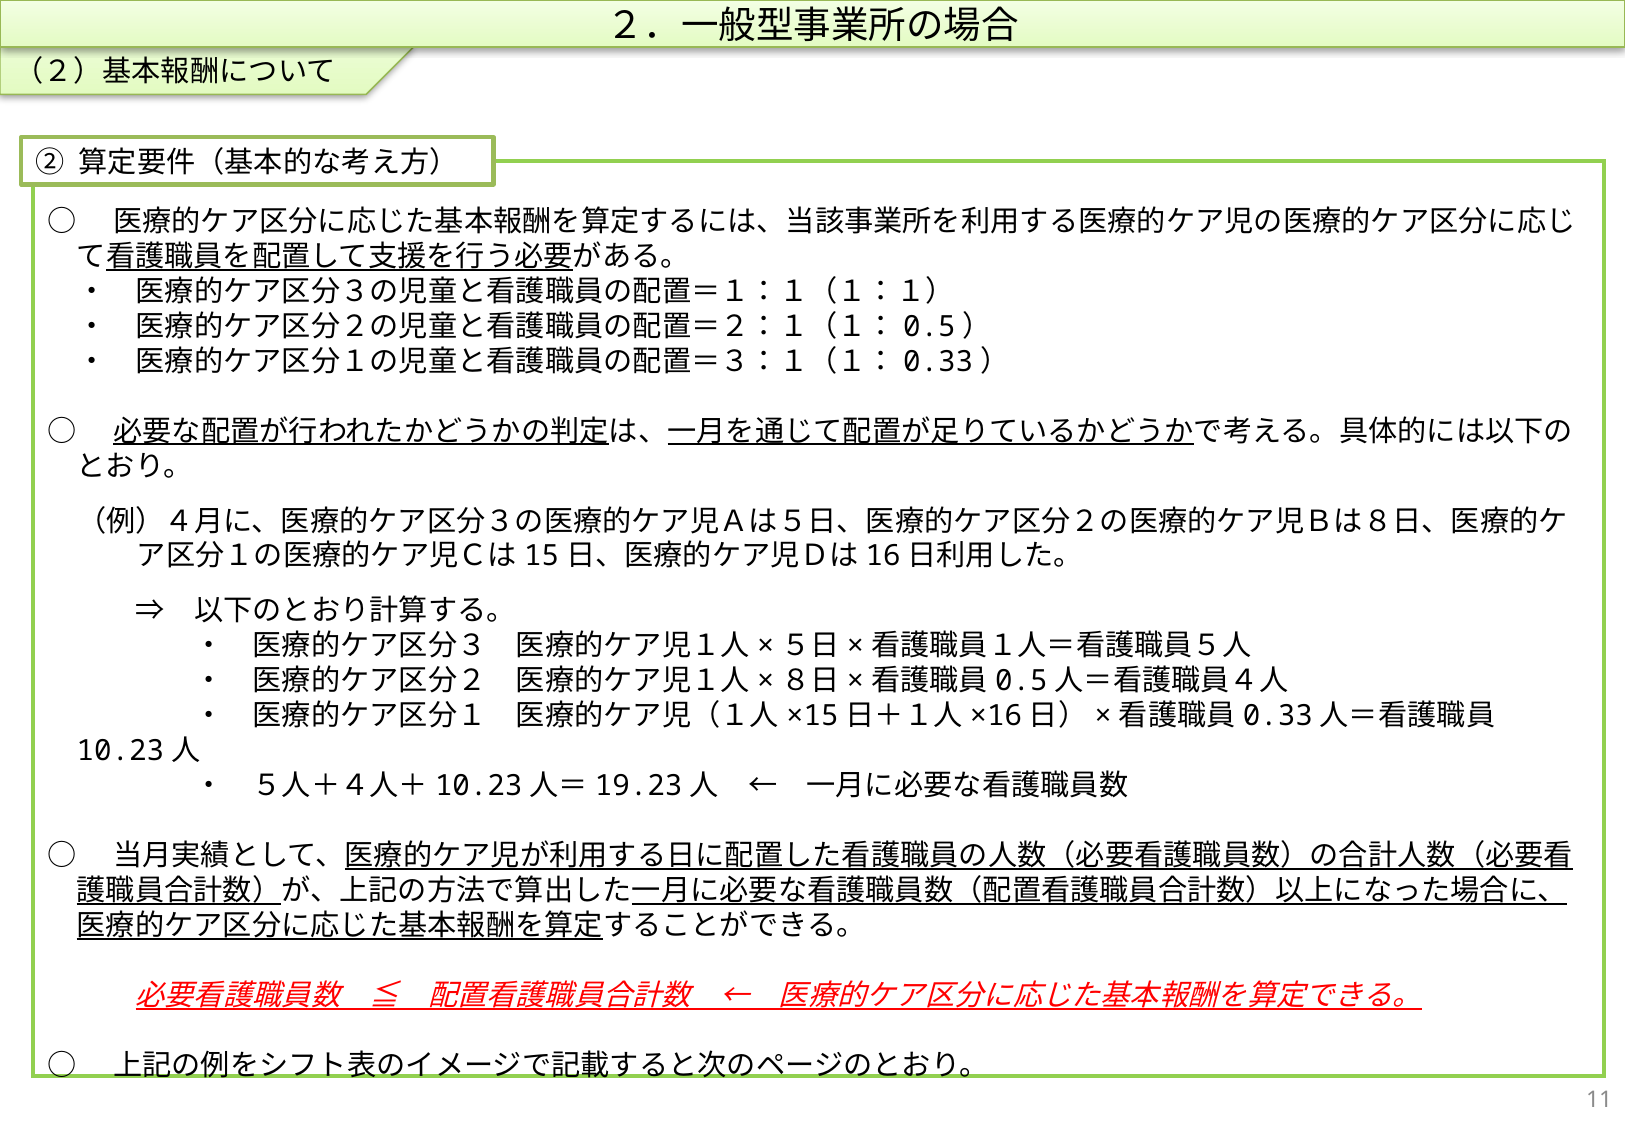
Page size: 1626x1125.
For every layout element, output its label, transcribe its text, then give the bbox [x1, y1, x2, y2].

text_box ２．一般型事業所の場合 [0, 0, 1625, 48]
text_box （２）基本報酬について [0, 56, 404, 96]
text_box ② 算定要件（基本的な考え方） [19, 135, 496, 187]
slide_number 10 [1248, 1070, 1625, 1125]
text_box ○ 医療的ケア区分に応じた基本報酬を算定するには、当該事業所を利用する医療的ケア児の医療的ケア区分に応じて看護職員を配置して支援を行う必要がある。 ・ 医療的ケア区分３の児童と看護職員の配置＝１：１（１：１） ・ 医療的ケア区分２の児童と看護職員の配置＝２：１（１：0.5） ・ 医療的ケア区分１の児童と看護職員の配置＝３：１（１：0.33） ○ 必要な配置が行われたかどうかの判定は、一月を通じて配置が足りているかどうかで考える。具体的には以下のとおり。 （例）４月に、医療的ケア区分３の医療的ケア児Ａは５日、医療的ケア区分２の医療的ケア児Ｂは８日、医療的ケア区分１の医療的ケア児Ｃは15日、医療的ケア児Ｄは16日利用した。 ⇒ 以下のとおり計算する。 ・ 医療的ケア区分３ 医療的ケア児１人×５日×看護職員１人＝看護職員５人 ・ 医療的ケア区分２ 医療的ケア児１人×８日×看護職員0.5人＝看護職員４人 ・ 医療的ケア区分１ 医療的ケア児（１人×15日＋１人×16日）×看護職員0.33人＝看護職員10.23人 ・ ５人＋４人＋10.23人＝19.23人 ← 一月に必要な看護職員数 ○ 当月実績として、医療的ケア児が利用する日に配置した看護職員の人数（必要看護職員数）の合計人数（必要看護職員合計数）が、上記の方法で算出した一月に必要な看護職員数（配置看護職員合計数）以上になった場合に、医療的ケア区分に応じた基本報酬を算定することができる。 必要看護職員数 ≦ 配置看護職員合計数 ← 医療的ケア区分に応じた基本報酬を算定できる。 ○ 上記の例をシフト表のイメージで記載すると次のページのとおり。 [32, 160, 1604, 1077]
